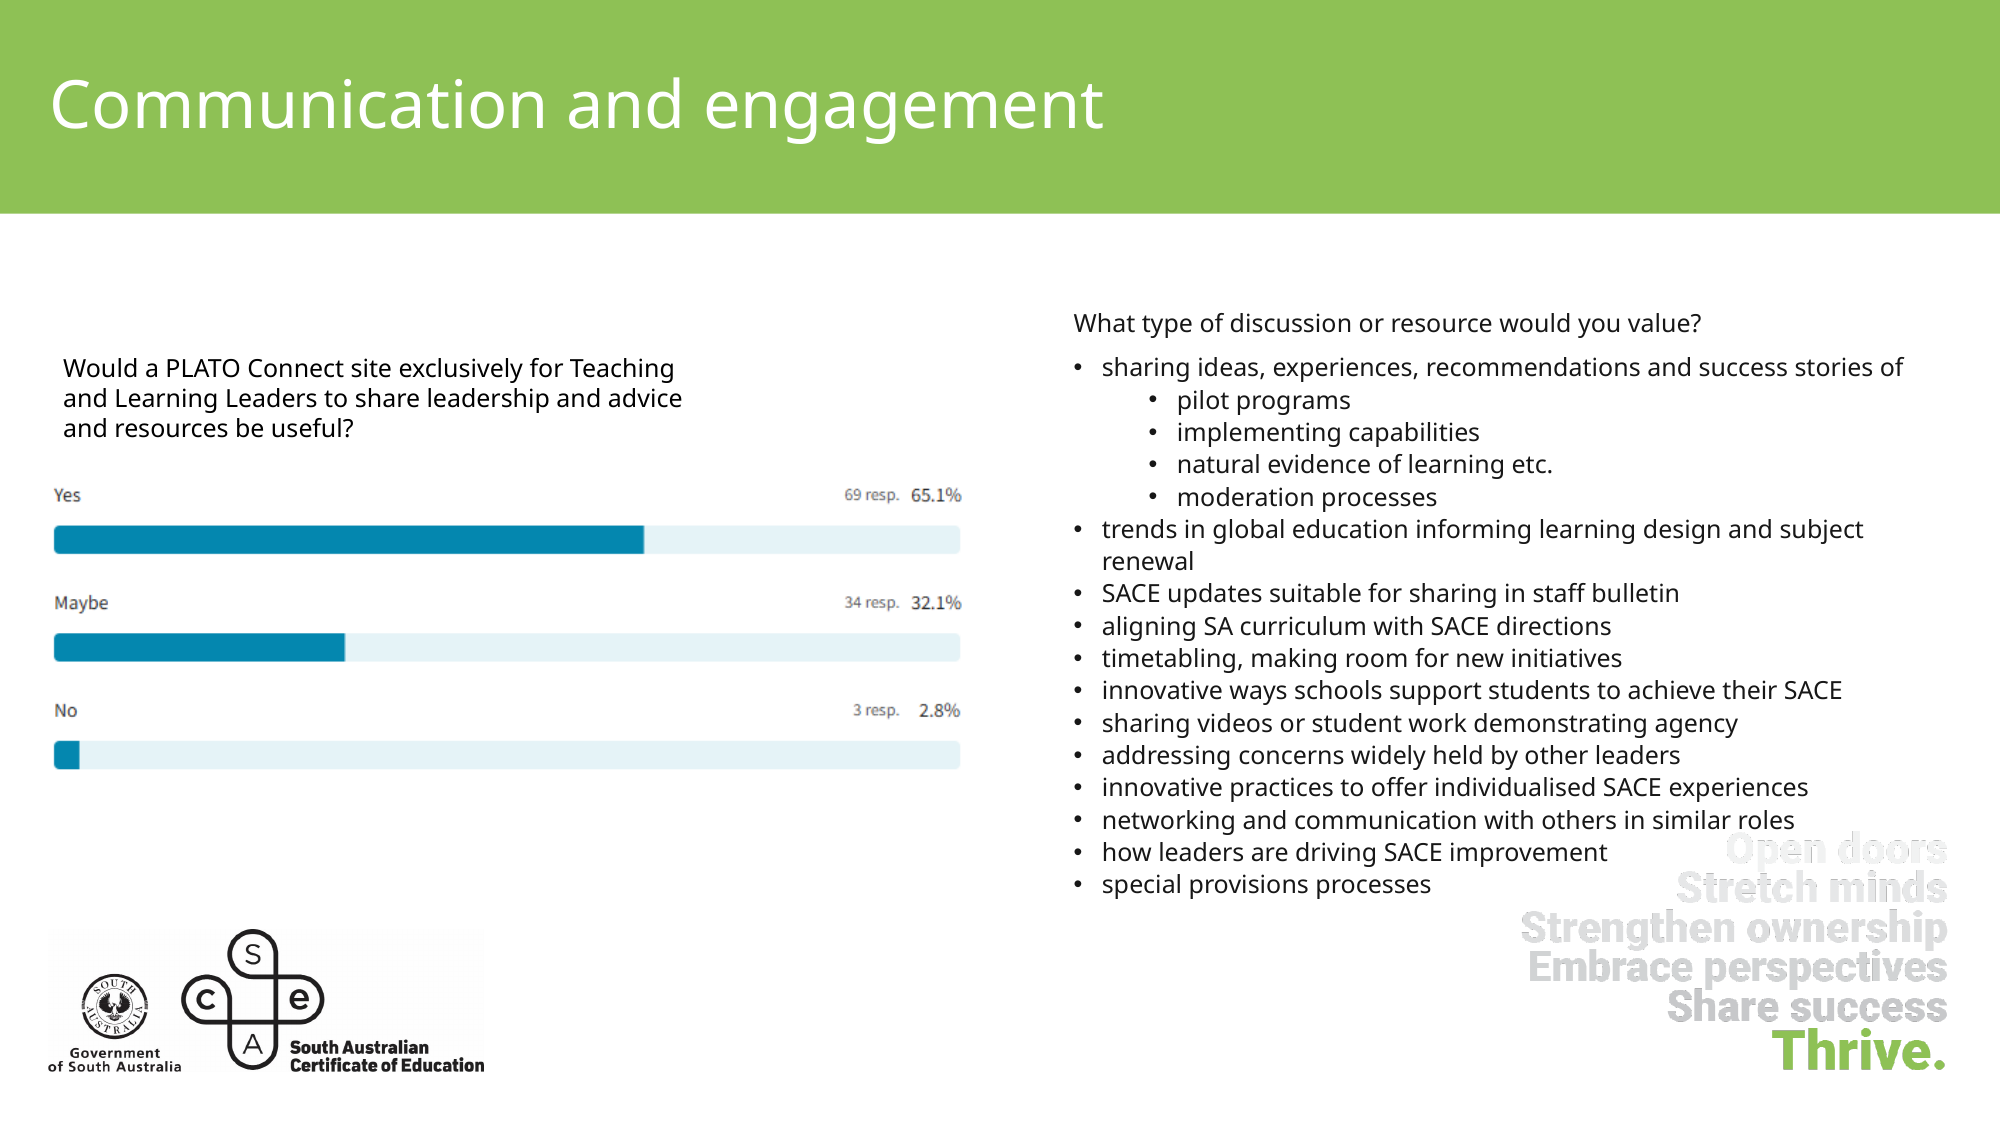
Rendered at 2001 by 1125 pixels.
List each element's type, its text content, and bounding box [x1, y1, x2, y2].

picture [1391, 733, 2000, 1125]
text_box What type of discussion or resource would you value? sharing ideas, experiences, recommendations and success stories of pilot programs implementing capabilities natural evidence of learning etc. moderation processes trends in global education informing learning design and subject renewal SACE updates suitable for sharing in staff bulletin aligning SA curriculum with SACE directions timetabling, making room for new initiatives innovative ways schools support students to achieve their SACE sharing videos or student work demonstrating agency addressing concerns widely held by other leaders innovative practices to offer individualised SACE experiences networking and communication with others in similar roles how leaders are driving SACE improvement special provisions processes [1058, 299, 1936, 907]
picture [32, 474, 1001, 791]
text_box Communication and engagement [0, 0, 2000, 214]
picture [47, 929, 485, 1073]
text_box Would a PLATO Connect site exclusively for Teaching and Learning Leaders to share leadership and advice and resources be useful? [48, 344, 707, 450]
